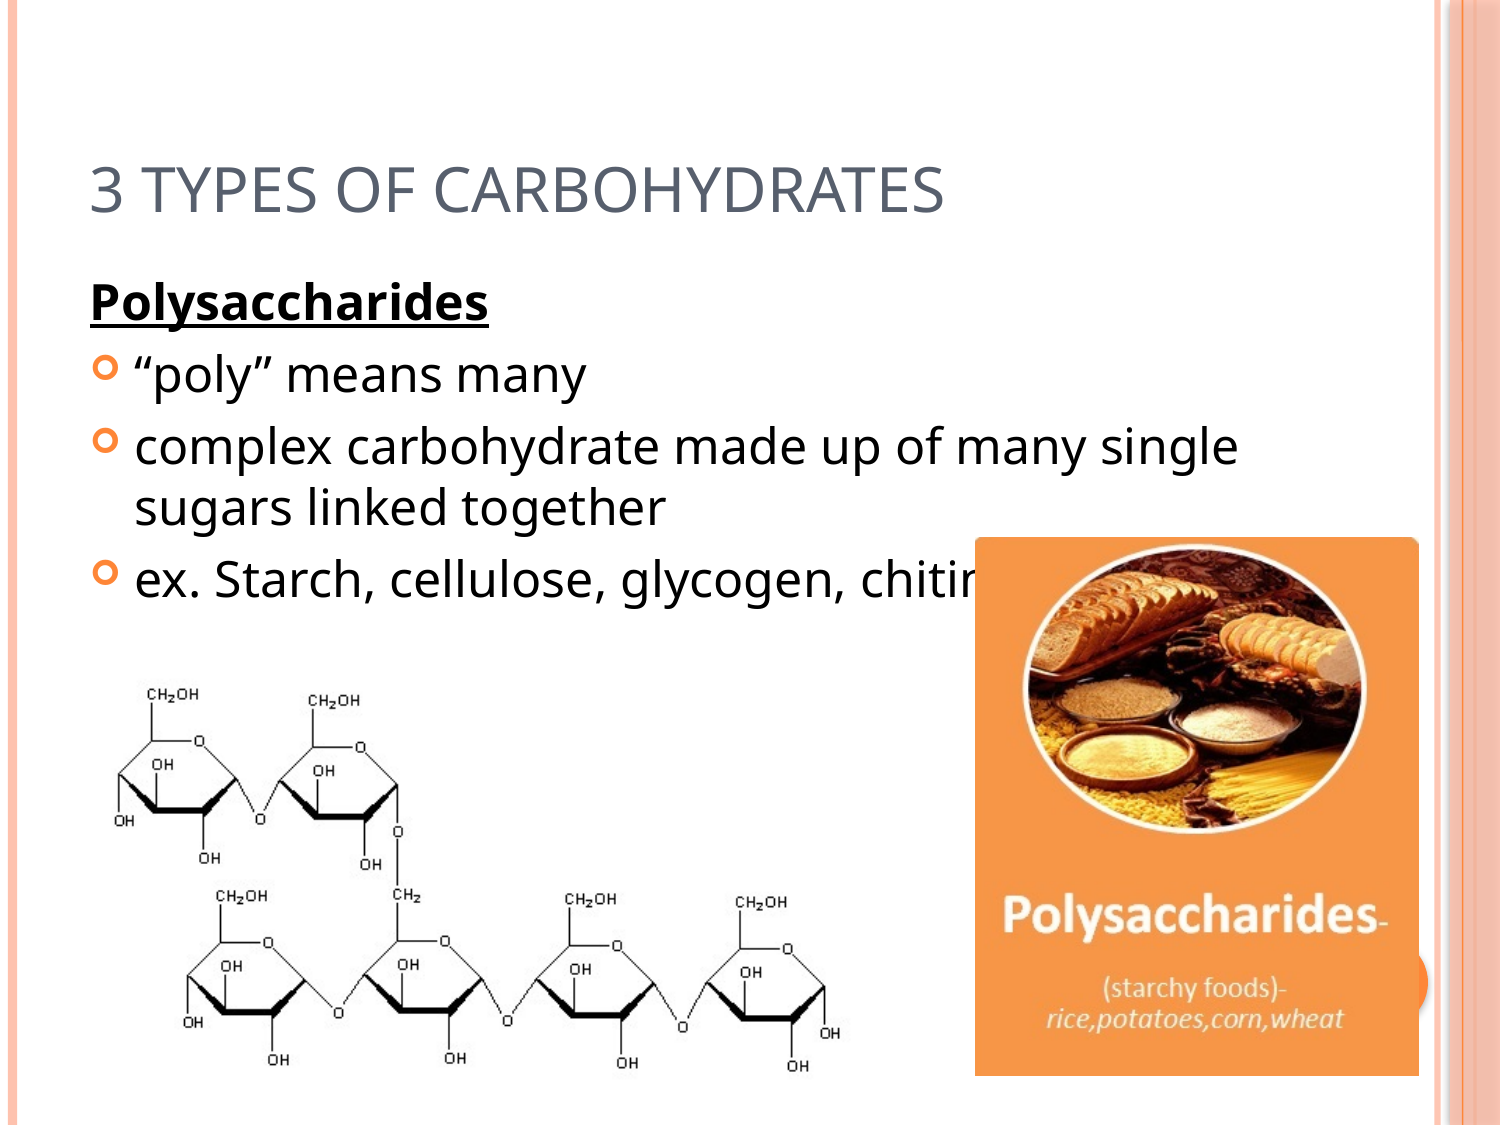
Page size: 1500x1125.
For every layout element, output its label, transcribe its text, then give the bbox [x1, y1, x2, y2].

picture [974, 536, 1420, 1076]
title 3 types of carbohydrates [75, 45, 1300, 233]
list Polysaccharides “poly” means many complex carbohydrate made up of many single sugars linked together ex. Starch, cellulose, glycogen, chitin [75, 262, 1300, 1062]
picture [86, 641, 896, 1125]
